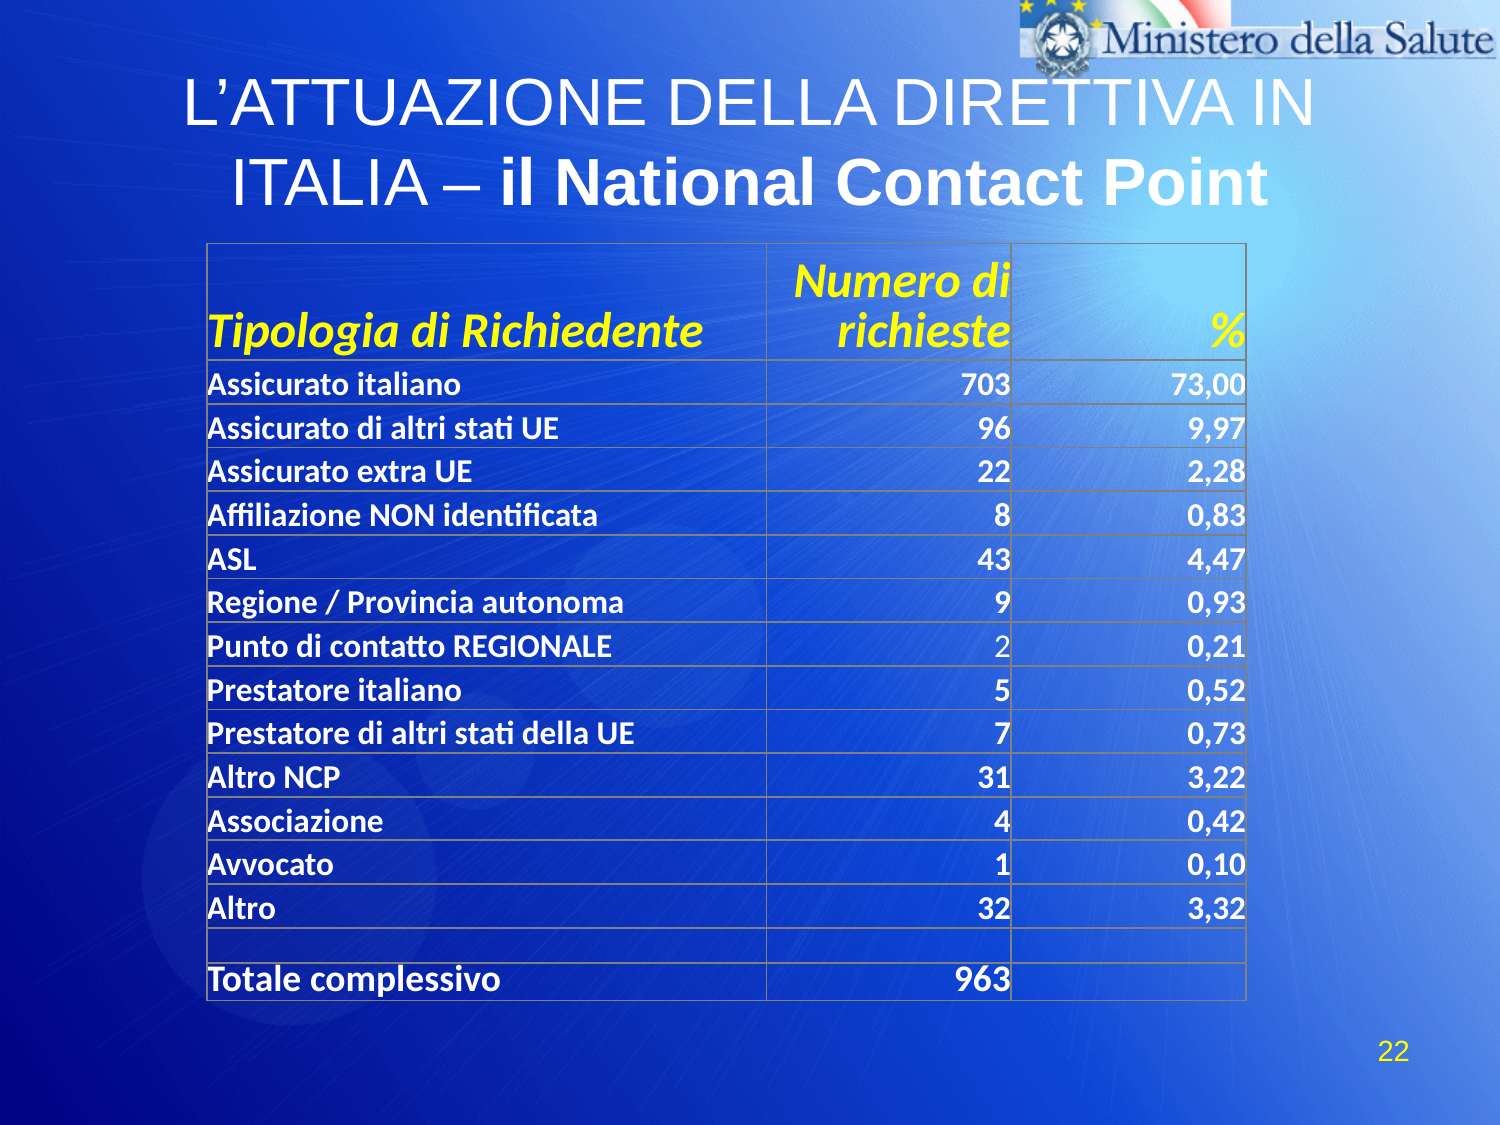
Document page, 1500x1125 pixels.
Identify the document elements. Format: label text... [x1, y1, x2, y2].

table_cell ASL [208, 536, 766, 578]
table_cell Regione / Provincia autonoma [208, 579, 766, 621]
table_cell 0,73 [1012, 710, 1245, 752]
list [64, 210, 1415, 1014]
table_cell 703 [767, 361, 1010, 403]
table_cell 43 [767, 536, 1010, 578]
table_cell Avvocato [208, 841, 766, 883]
table_cell 2,28 [1012, 448, 1245, 490]
table_header % [1012, 244, 1245, 359]
table_cell 0,42 [1012, 798, 1245, 839]
table_cell 31 [767, 754, 1010, 796]
table_cell [1012, 929, 1245, 962]
table_cell Assicurato italiano [208, 361, 766, 403]
table_cell 0,52 [1012, 667, 1245, 709]
table_cell 9 [767, 579, 1010, 621]
table_cell Assicurato extra UE [208, 448, 766, 490]
table_header Numero di richieste [767, 244, 1010, 359]
slide_number 22 [1074, 1024, 1425, 1103]
table_cell 8 [767, 492, 1010, 534]
table_cell 0,10 [1012, 841, 1245, 883]
table_cell 3,22 [1012, 754, 1245, 796]
table_cell [1012, 964, 1245, 1000]
table_cell Affiliazione NON identificata [208, 492, 766, 534]
table_cell 963 [767, 964, 1010, 1000]
table_cell Punto di contatto REGIONALE [208, 623, 766, 665]
table_cell Altro [208, 885, 766, 927]
table_cell [767, 929, 1010, 962]
table_header Tipologia di Richiedente [208, 244, 766, 359]
table_cell 2 [767, 623, 1010, 665]
table_cell Prestatore di altri stati della UE [208, 710, 766, 752]
table_cell 96 [767, 405, 1010, 447]
table_cell Totale complessivo [208, 964, 766, 1000]
table_cell 3,32 [1012, 885, 1245, 927]
table_cell 7 [767, 710, 1010, 752]
table_cell 0,21 [1012, 623, 1245, 665]
table_cell Assicurato di altri stati UE [208, 405, 766, 447]
title L’ATTUAZIONE DELLA DIRETTIVA IN ITALIA – il National Contact Point [75, 45, 1425, 233]
table_cell 73,00 [1012, 361, 1245, 403]
table_cell 0,93 [1012, 579, 1245, 621]
table_cell Altro NCP [208, 754, 766, 796]
table_cell 4,47 [1012, 536, 1245, 578]
picture [0, 0, 1500, 1125]
table_cell [208, 929, 766, 962]
table_cell 0,83 [1012, 492, 1245, 534]
table_cell 5 [767, 667, 1010, 709]
table_cell 32 [767, 885, 1010, 927]
table_cell 1 [767, 841, 1010, 883]
table_cell 9,97 [1012, 405, 1245, 447]
table_cell 22 [767, 448, 1010, 490]
table_cell 4 [767, 798, 1010, 839]
table_cell Associazione [208, 798, 766, 839]
table_cell Prestatore italiano [208, 667, 766, 709]
